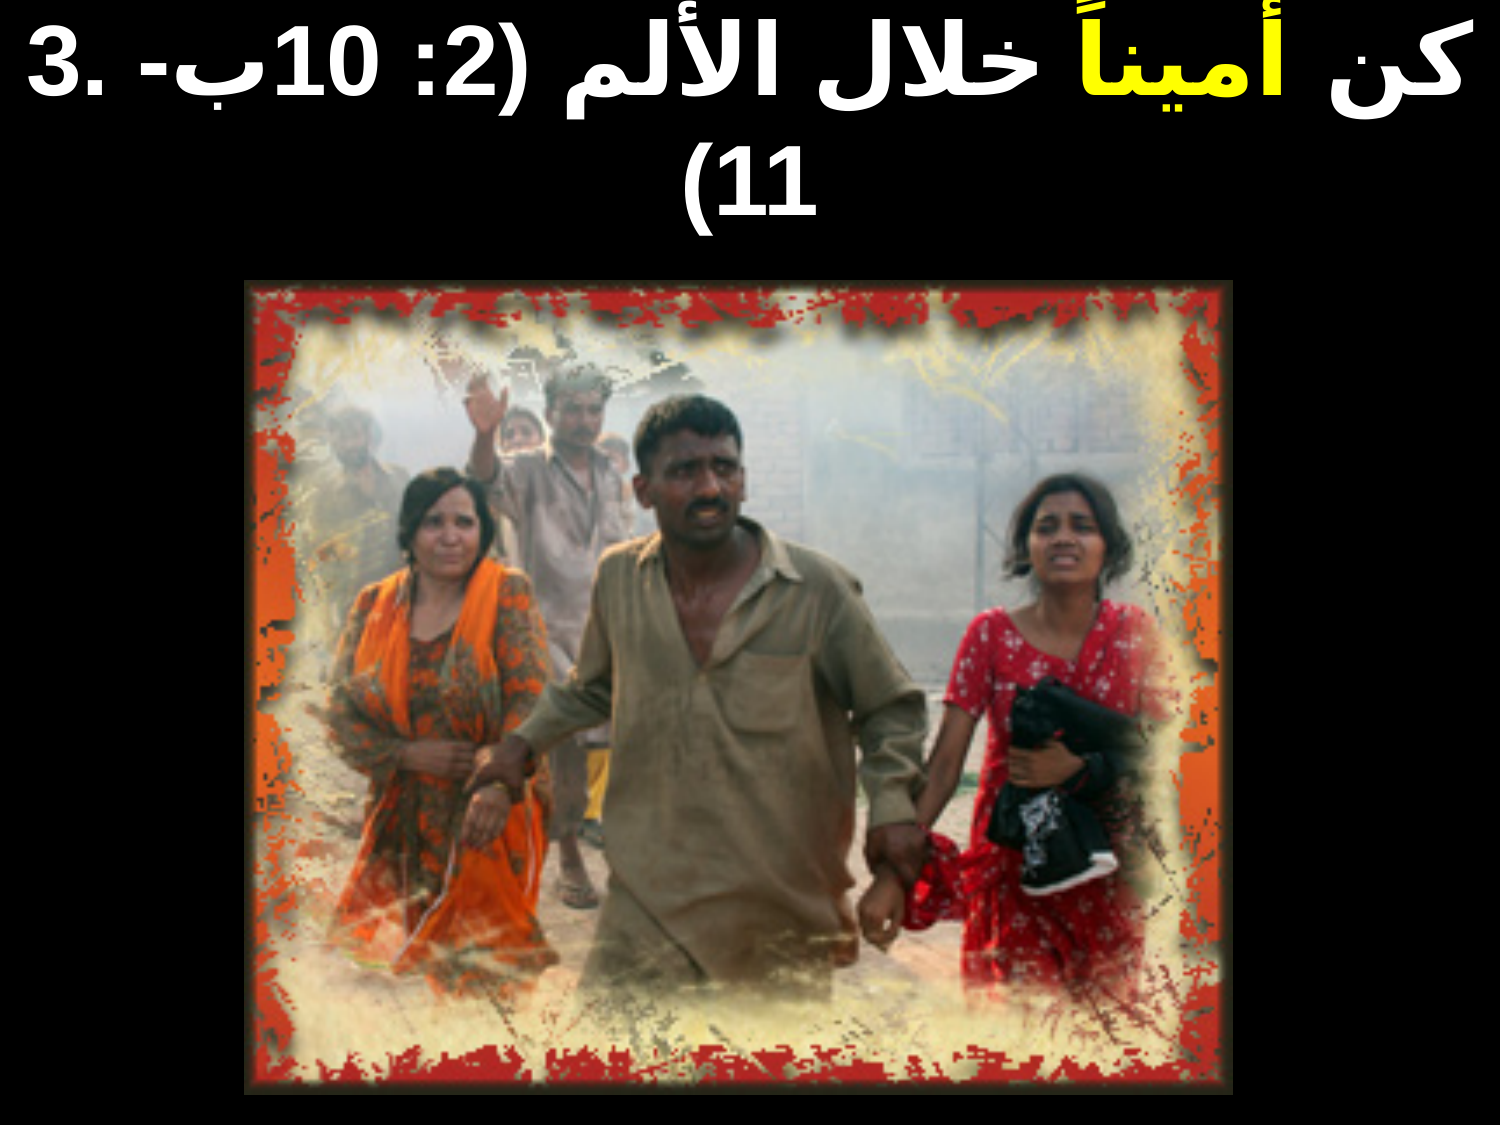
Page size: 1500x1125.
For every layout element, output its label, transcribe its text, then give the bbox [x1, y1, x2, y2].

title 3. كن أميناً خلال الألم (2: 10ب-11) [0, 21, 1500, 209]
picture [244, 280, 1233, 1096]
